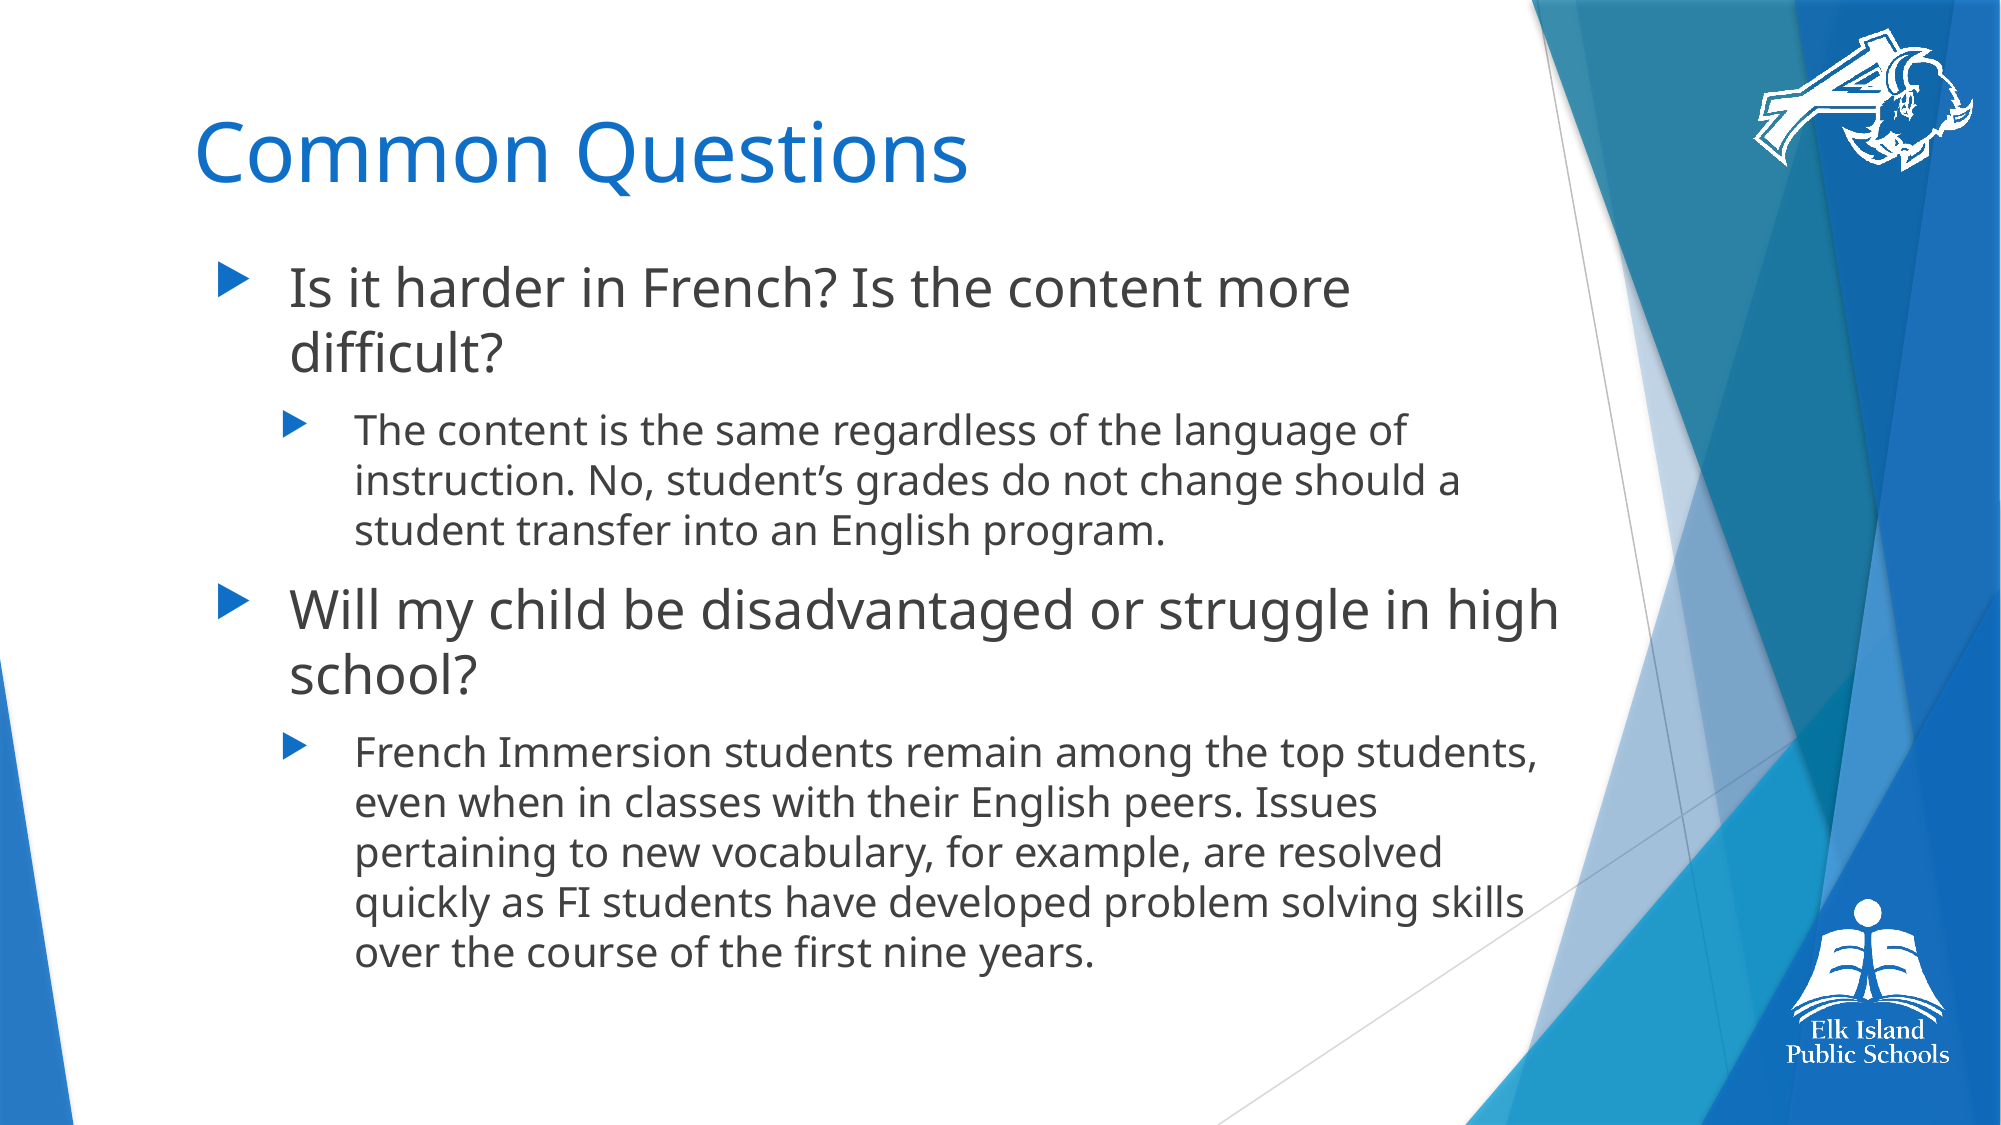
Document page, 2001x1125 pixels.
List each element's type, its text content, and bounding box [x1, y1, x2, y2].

picture [1786, 899, 1949, 1063]
picture [1752, 27, 1973, 172]
title Common Questions [178, 52, 1522, 245]
list Is it harder in French? Is the content more difficult? The content is the same regardless of the language of instruction. No, student’s grades do not change should a student transfer into an English program. Will my child be disadvantaged or struggle in high school? French Immersion students remain among the top students, even when in classes with their English peers. Issues pertaining to new vocabulary, for example, are resolved quickly as FI students have developed problem solving skills over the course of the first nine years. [178, 245, 1579, 1103]
